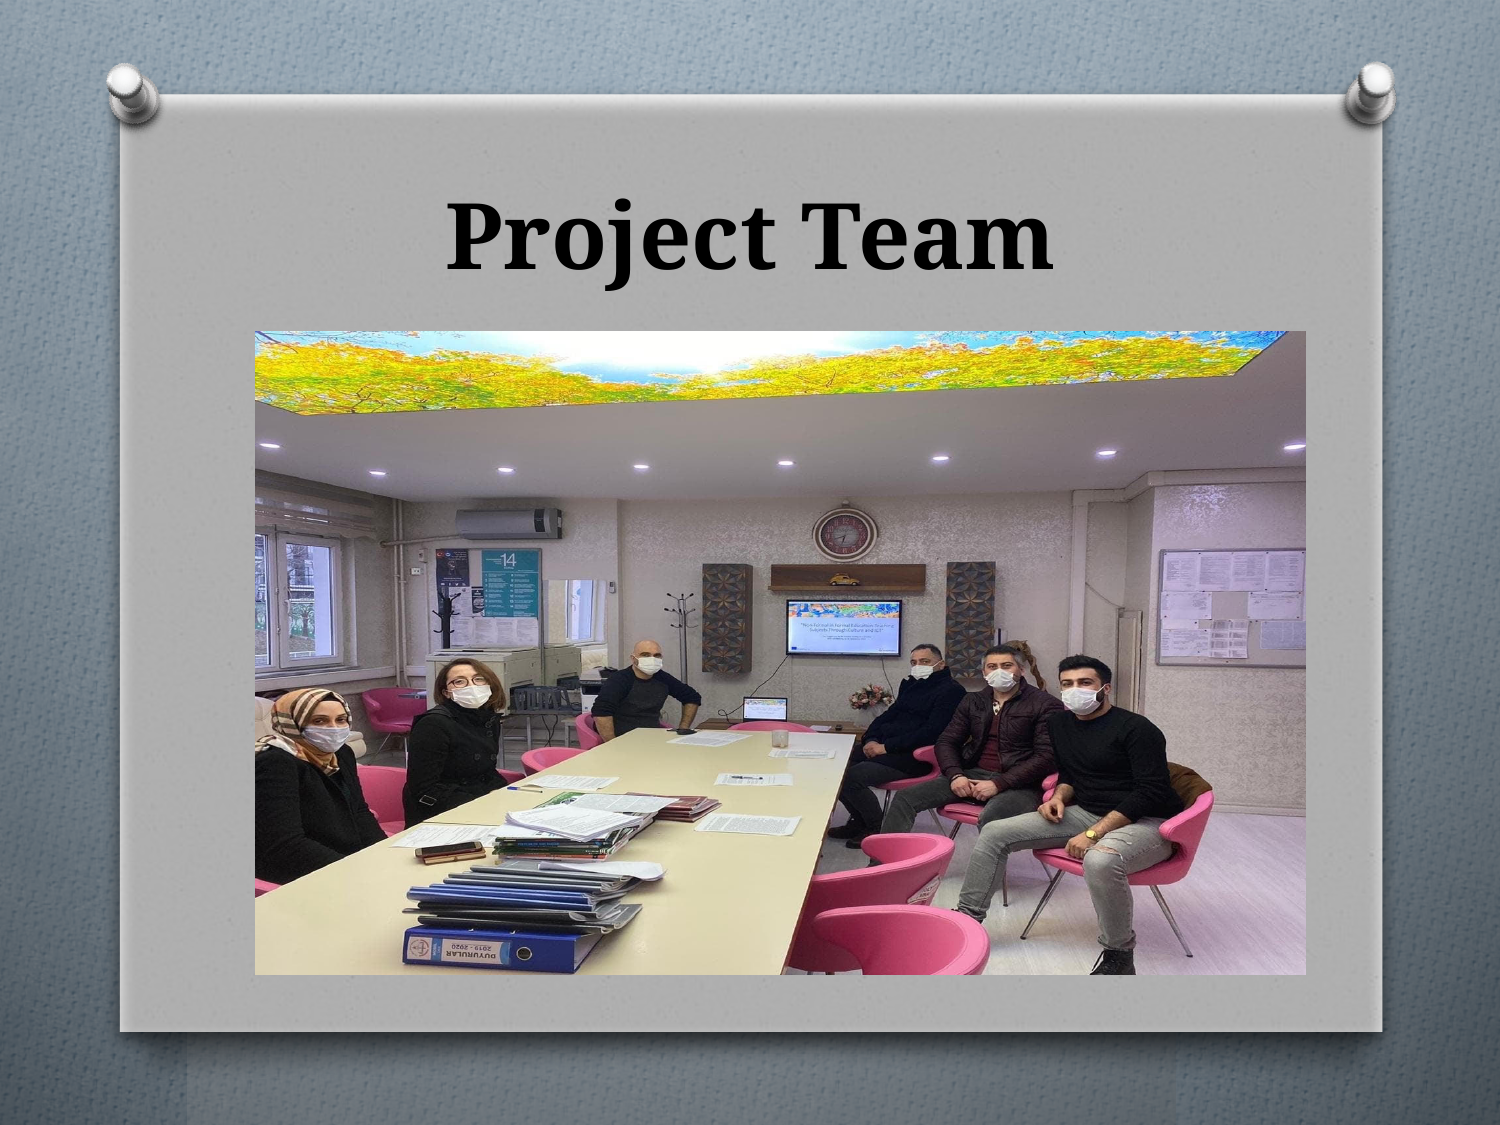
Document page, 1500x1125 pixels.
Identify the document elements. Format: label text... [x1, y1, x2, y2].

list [254, 331, 1306, 976]
picture [1317, 35, 1439, 156]
title Project Team [179, 134, 1323, 332]
picture [75, 29, 198, 153]
